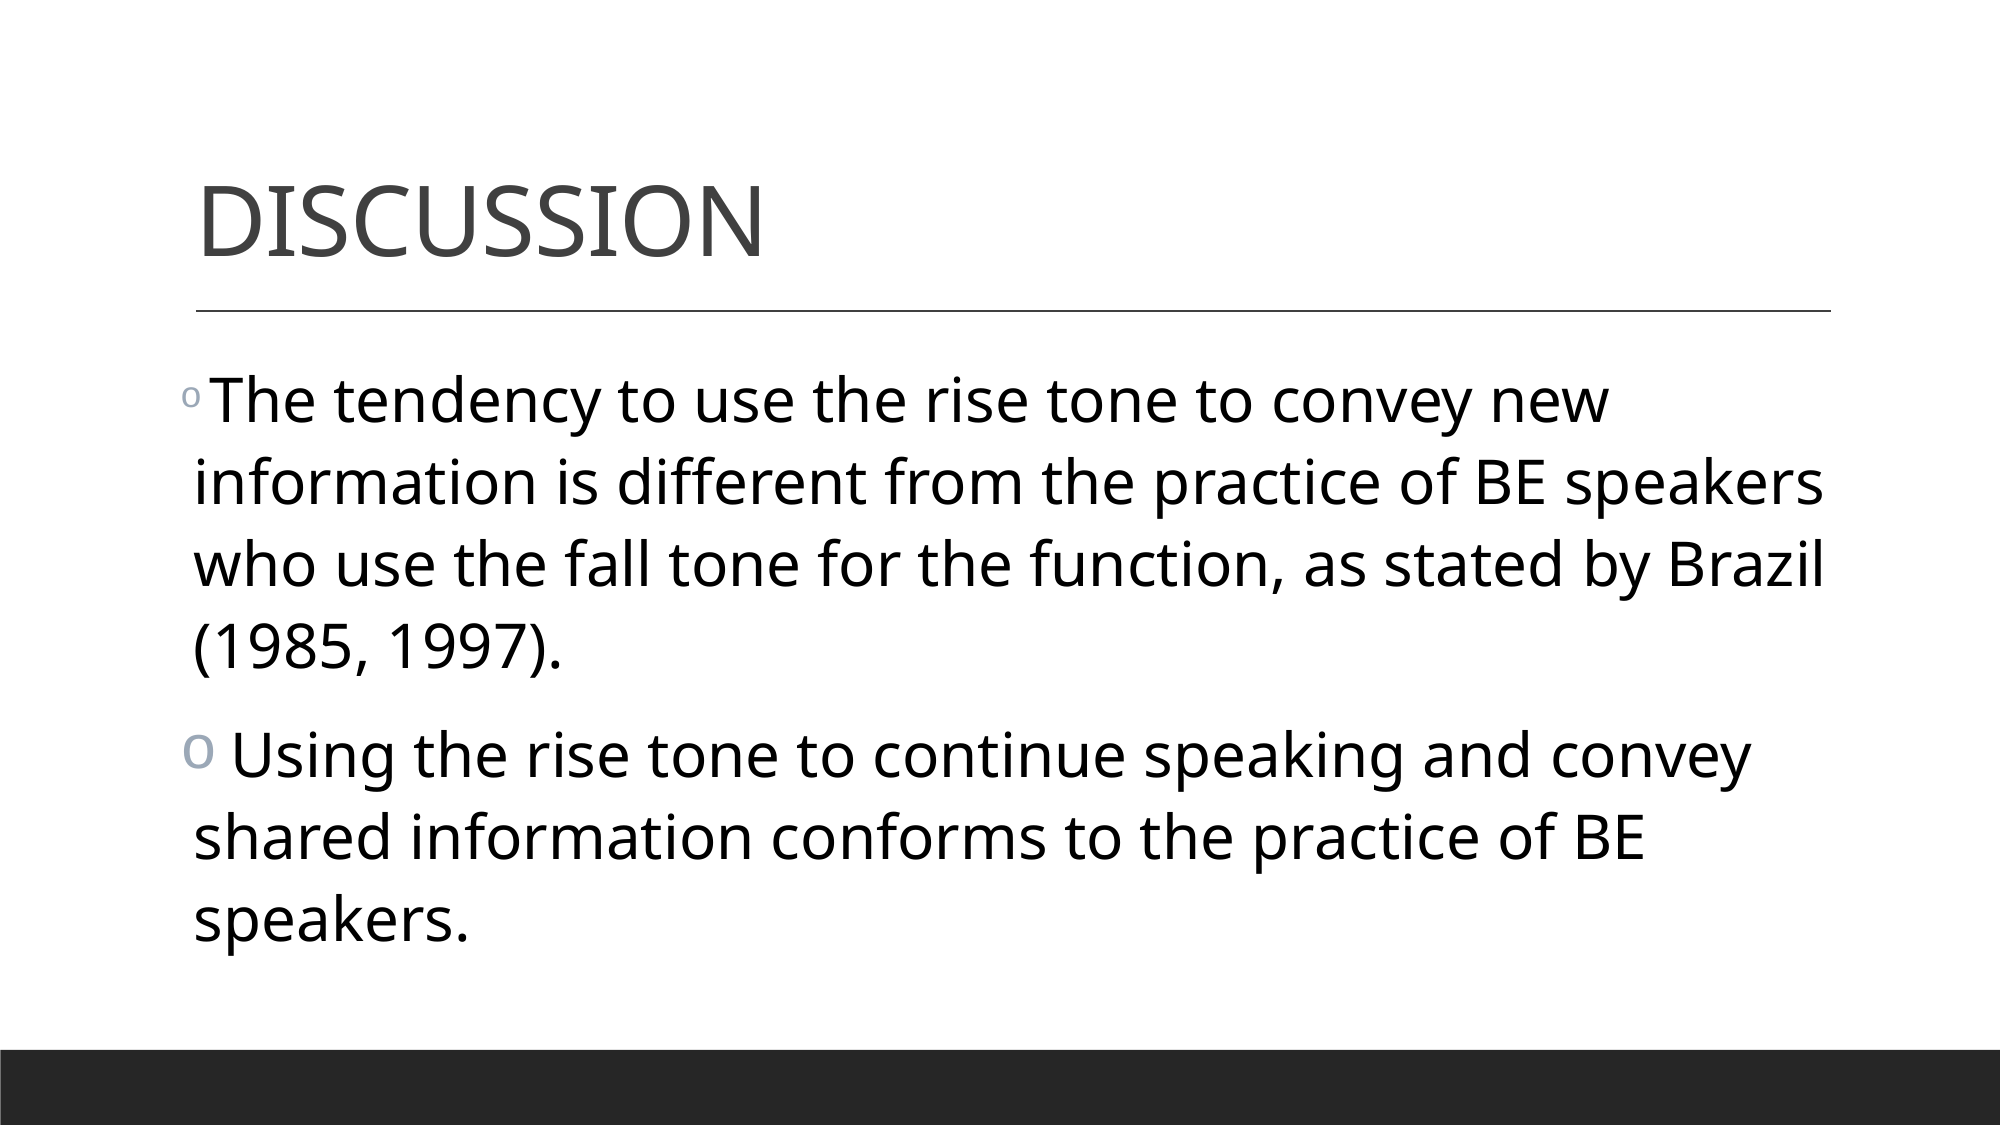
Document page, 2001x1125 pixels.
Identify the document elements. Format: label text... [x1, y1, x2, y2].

list The tendency to use the rise tone to convey new information is different from the practice of BE speakers who use the fall tone for the function, as stated by Brazil (1985, 1997). Using the rise tone to continue speaking and convey shared information conforms to the practice of BE speakers. [180, 345, 1830, 963]
title DISCUSSION [180, 47, 1830, 285]
